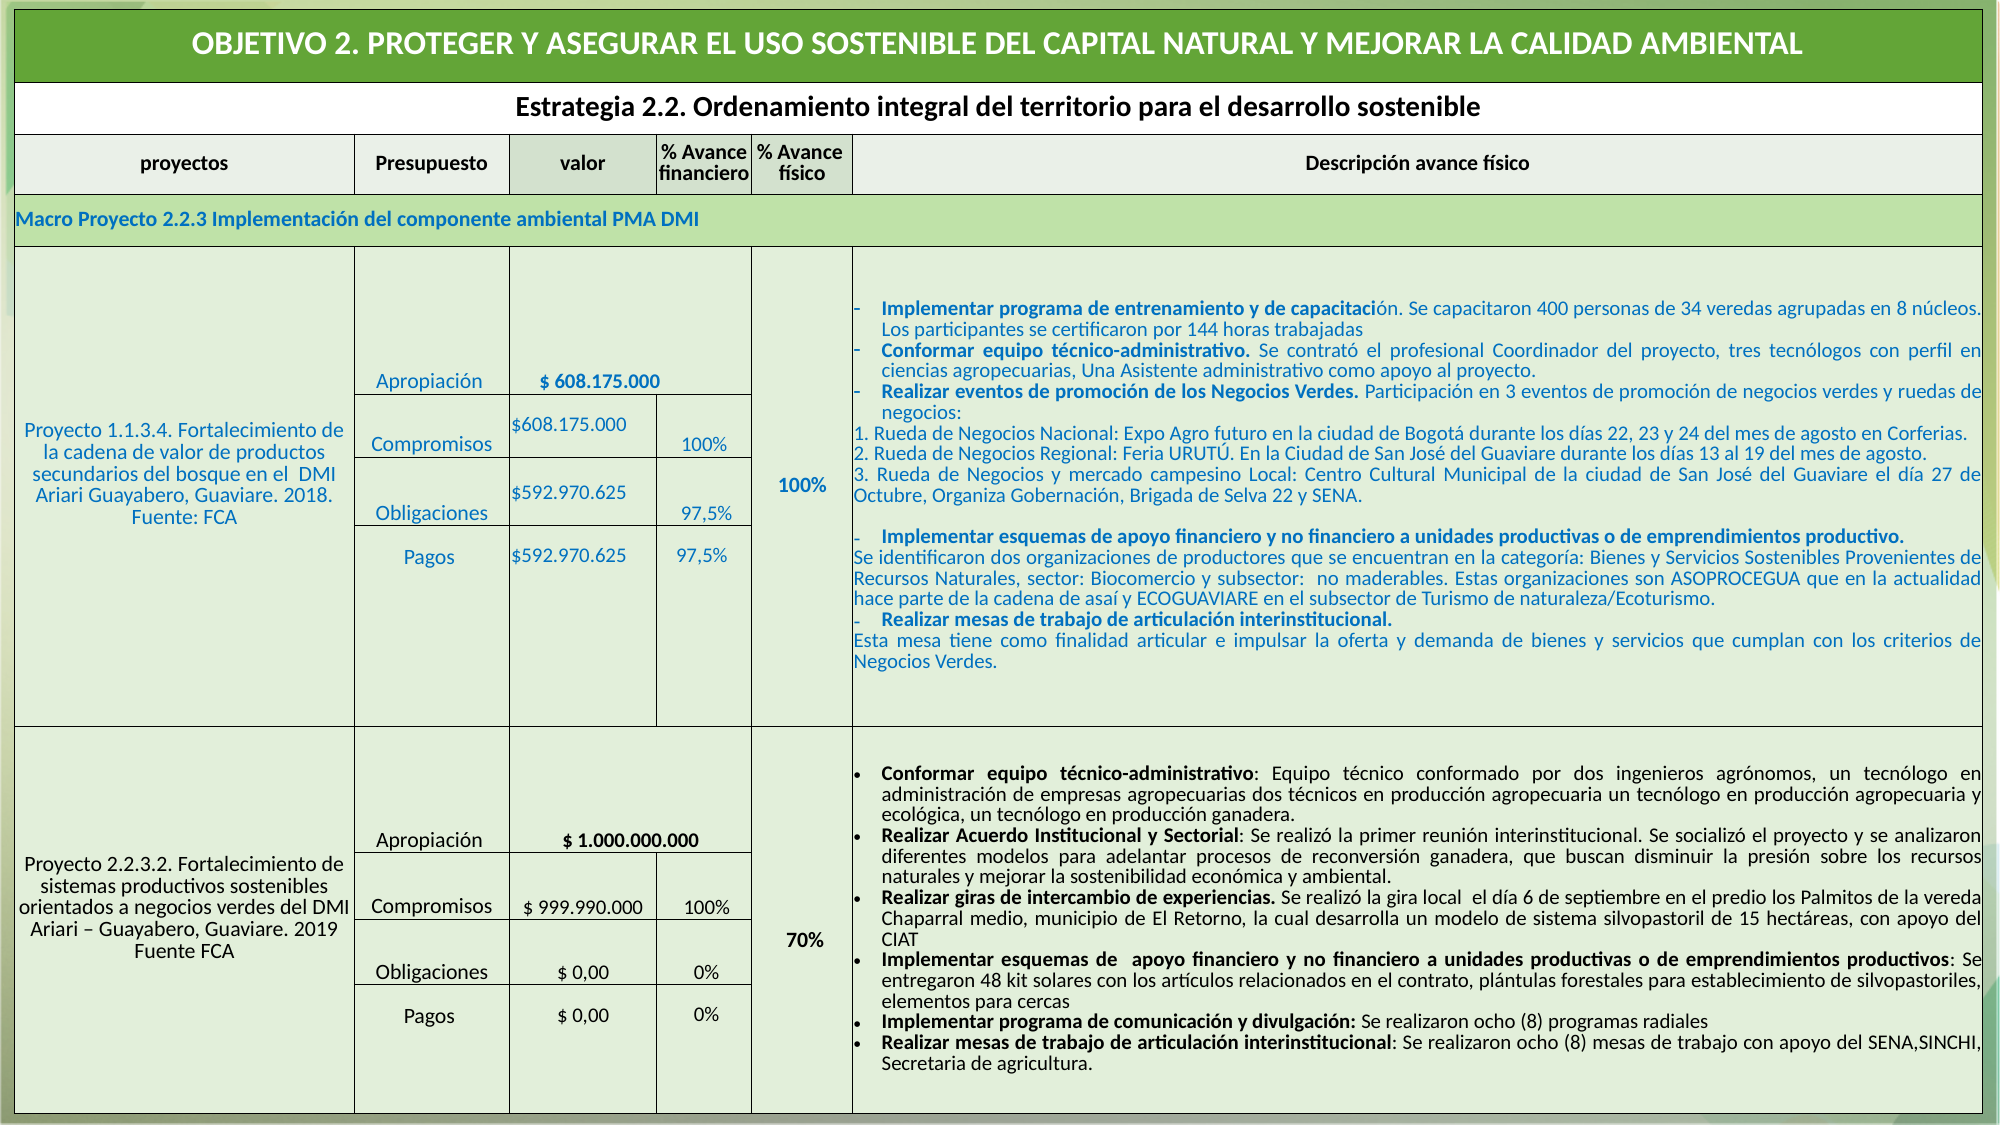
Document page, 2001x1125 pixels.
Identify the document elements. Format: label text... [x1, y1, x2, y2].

table_cell $ 1.000.000.000 [510, 727, 751, 852]
table_cell Obligaciones [355, 920, 509, 984]
table_cell Apropiación [355, 727, 509, 852]
table_cell $592.970.625 [510, 526, 656, 726]
table_cell proyectos [15, 135, 354, 194]
table_cell Compromisos [355, 853, 509, 919]
table_cell 0% [657, 985, 751, 1113]
table_cell $608.175.000 [510, 395, 656, 457]
table_cell Apropiación [355, 247, 509, 394]
table_cell valor [510, 135, 656, 194]
table_cell % Avance físico [752, 135, 852, 194]
table_cell 100% [752, 247, 852, 726]
table_cell Obligaciones [355, 458, 509, 525]
table_header OBJETIVO 2. PROTEGER Y ASEGURAR EL USO SOSTENIBLE DEL CAPITAL NATURAL Y MEJORAR LA CALIDAD AMBIENTAL [15, 10, 1982, 82]
table_cell $ 0,00 [510, 985, 656, 1113]
table_cell Presupuesto [355, 135, 509, 194]
table_cell Macro Proyecto 2.2.3 Implementación del componente ambiental PMA DMI [15, 195, 1982, 246]
table_cell $592.970.625 [510, 458, 656, 525]
table_cell Proyecto 2.2.3.2. Fortalecimiento de sistemas productivos sostenibles orientados a negocios verdes del DMI Ariari – Guayabero, Guaviare. 2019 Fuente FCA [15, 727, 354, 1113]
table_cell Pagos [355, 526, 509, 726]
table_cell Estrategia 2.2. Ordenamiento integral del territorio para el desarrollo sostenible [15, 83, 1982, 134]
table_cell Pagos [355, 985, 509, 1113]
table_cell $ 0,00 [510, 920, 656, 984]
table_cell 70% [752, 727, 852, 1113]
table_cell Compromisos [355, 395, 509, 457]
table_cell % Avance financiero [657, 135, 751, 194]
table_cell Descripción avance físico [853, 135, 1982, 194]
table_cell $ 608.175.000 [510, 247, 751, 394]
table_cell 0% [657, 920, 751, 984]
table_cell Conformar equipo técnico-administrativo: Equipo técnico conformado por dos ingenieros agrónomos, un tecnólogo en administración de empresas agropecuarias dos técnicos en producción agropecuaria un tecnólogo en producción agropecuaria y ecológica, un tecnólogo en producción ganadera. Realizar Acuerdo Institucional y Sectorial: Se realizó la primer reunión interinstitucional. Se socializó el proyecto y se analizaron diferentes modelos para adelantar procesos de reconversión ganadera, que buscan disminuir la presión sobre los recursos naturales y mejorar la sostenibilidad económica y ambiental. Realizar giras de intercambio de experiencias. Se realizó la gira local el día 6 de septiembre en el predio los Palmitos de la vereda Chaparral medio, municipio de El Retorno, la cual desarrolla un modelo de sistema silvopastoril de 15 hectáreas, con apoyo del CIAT Implementar esquemas de apoyo financiero y no financiero a unidades productivas o de emprendimientos productivos: Se entregaron 48 kit solares con los artículos relacionados en el contrato, plántulas forestales para establecimiento de silvopastoriles, elementos para cercas Implementar programa de comunicación y divulgación: Se realizaron ocho (8) programas radiales Realizar mesas de trabajo de articulación interinstitucional: Se realizaron ocho (8) mesas de trabajo con apoyo del SENA,SINCHI, Secretaria de agricultura. [853, 727, 1982, 1113]
table_cell 97,5% [657, 526, 751, 726]
table_cell 100% [657, 395, 751, 457]
table_cell Proyecto 1.1.3.4. Fortalecimiento de la cadena de valor de productos secundarios del bosque en el DMI Ariari Guayabero, Guaviare. 2018. Fuente: FCA [15, 247, 354, 726]
table_cell 100% [657, 853, 751, 919]
table_cell $ 999.990.000 [510, 853, 656, 919]
table_cell 97,5% [657, 458, 751, 525]
table_cell Implementar programa de entrenamiento y de capacitación. Se capacitaron 400 personas de 34 veredas agrupadas en 8 núcleos. Los participantes se certificaron por 144 horas trabajadas Conformar equipo técnico-administrativo. Se contrató el profesional Coordinador del proyecto, tres tecnólogos con perfil en ciencias agropecuarias, Una Asistente administrativo como apoyo al proyecto. Realizar eventos de promoción de los Negocios Verdes. Participación en 3 eventos de promoción de negocios verdes y ruedas de negocios: 1. Rueda de Negocios Nacional: Expo Agro futuro en la ciudad de Bogotá durante los días 22, 23 y 24 del mes de agosto en Corferias. 2. Rueda de Negocios Regional: Feria URUTÚ. En la Ciudad de San José del Guaviare durante los días 13 al 19 del mes de agosto. 3. Rueda de Negocios y mercado campesino Local: Centro Cultural Municipal de la ciudad de San José del Guaviare el día 27 de Octubre, Organiza Gobernación, Brigada de Selva 22 y SENA. Implementar esquemas de apoyo financiero y no financiero a unidades productivas o de emprendimientos productivo. Se identificaron dos organizaciones de productores que se encuentran en la categoría: Bienes y Servicios Sostenibles Provenientes de Recursos Naturales, sector: Biocomercio y subsector: no maderables. Estas organizaciones son ASOPROCEGUA que en la actualidad hace parte de la cadena de asaí y ECOGUAVIARE en el subsector de Turismo de naturaleza/Ecoturismo. Realizar mesas de trabajo de articulación interinstitucional. Esta mesa tiene como finalidad articular e impulsar la oferta y demanda de bienes y servicios que cumplan con los criterios de Negocios Verdes. [853, 247, 1982, 726]
